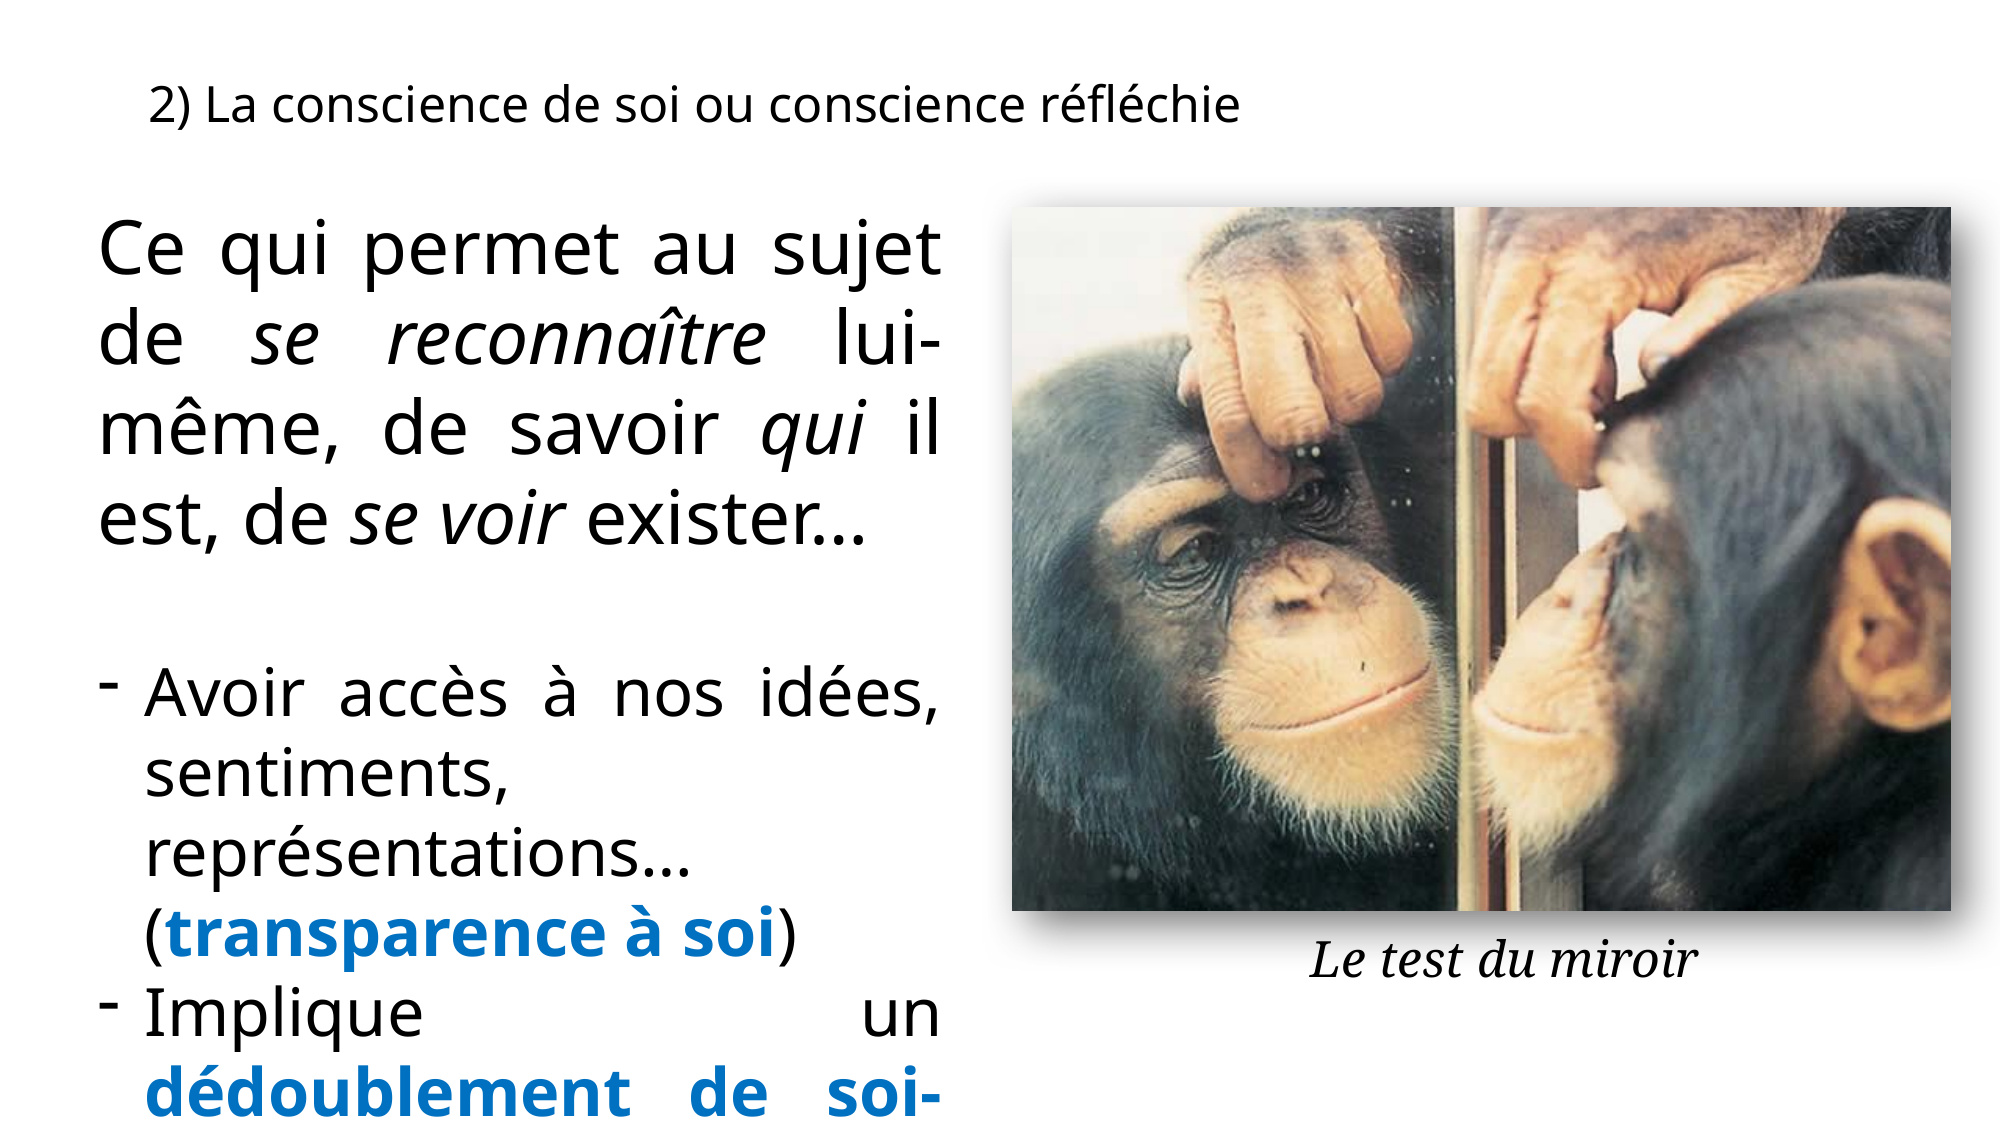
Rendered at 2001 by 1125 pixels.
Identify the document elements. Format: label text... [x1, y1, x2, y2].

text_box Le test du miroir [1181, 920, 1829, 995]
text_box 2) La conscience de soi ou conscience réfléchie [133, 65, 1753, 141]
picture [1012, 207, 1951, 911]
text_box Ce qui permet au sujet de se reconnaître lui-même, de savoir qui il est, de se voir exister… Avoir accès à nos idées, sentiments, représentations… (transparence à soi) Implique un dédoublement de soi-même (je suis à la fois celui qui perçoit et celui qui est perçu) [82, 192, 958, 1125]
